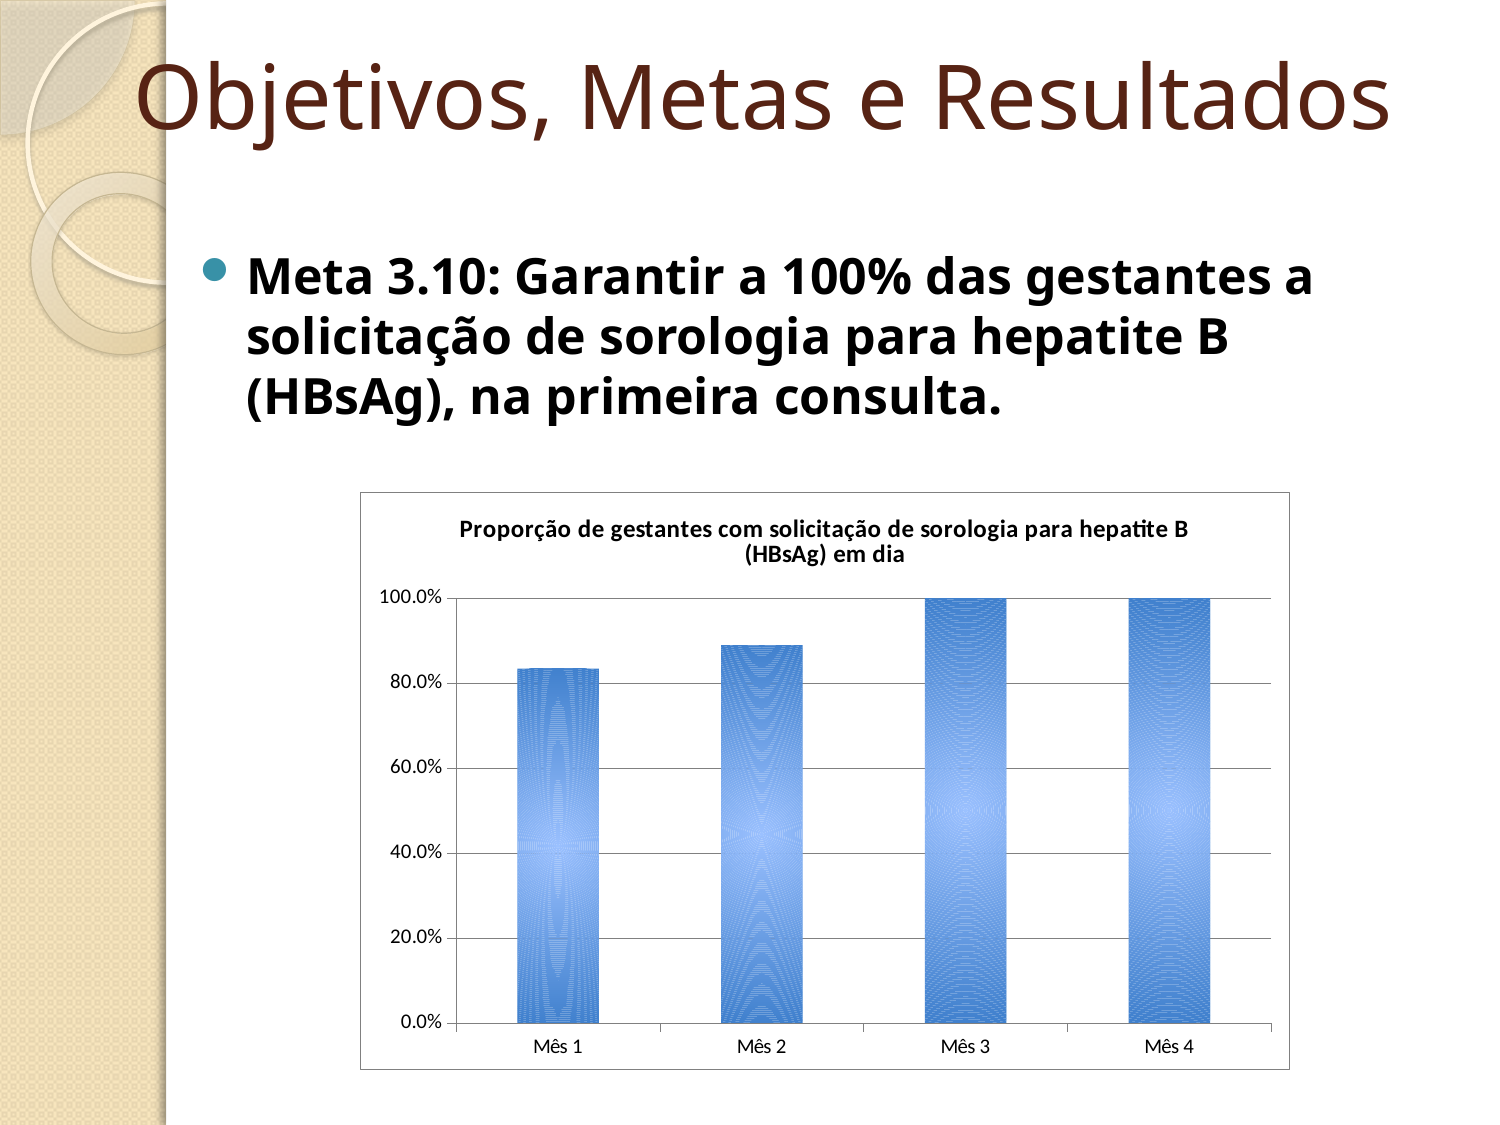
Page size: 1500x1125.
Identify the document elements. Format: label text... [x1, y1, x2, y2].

list Meta 3.10: Garantir a 100% das gestantes a solicitação de sorologia para hepatite B (HBsAg), na primeira consulta. [171, 237, 1466, 1025]
title Objetivos, Metas e Resultados [88, 0, 1439, 188]
chart [359, 491, 1291, 1070]
